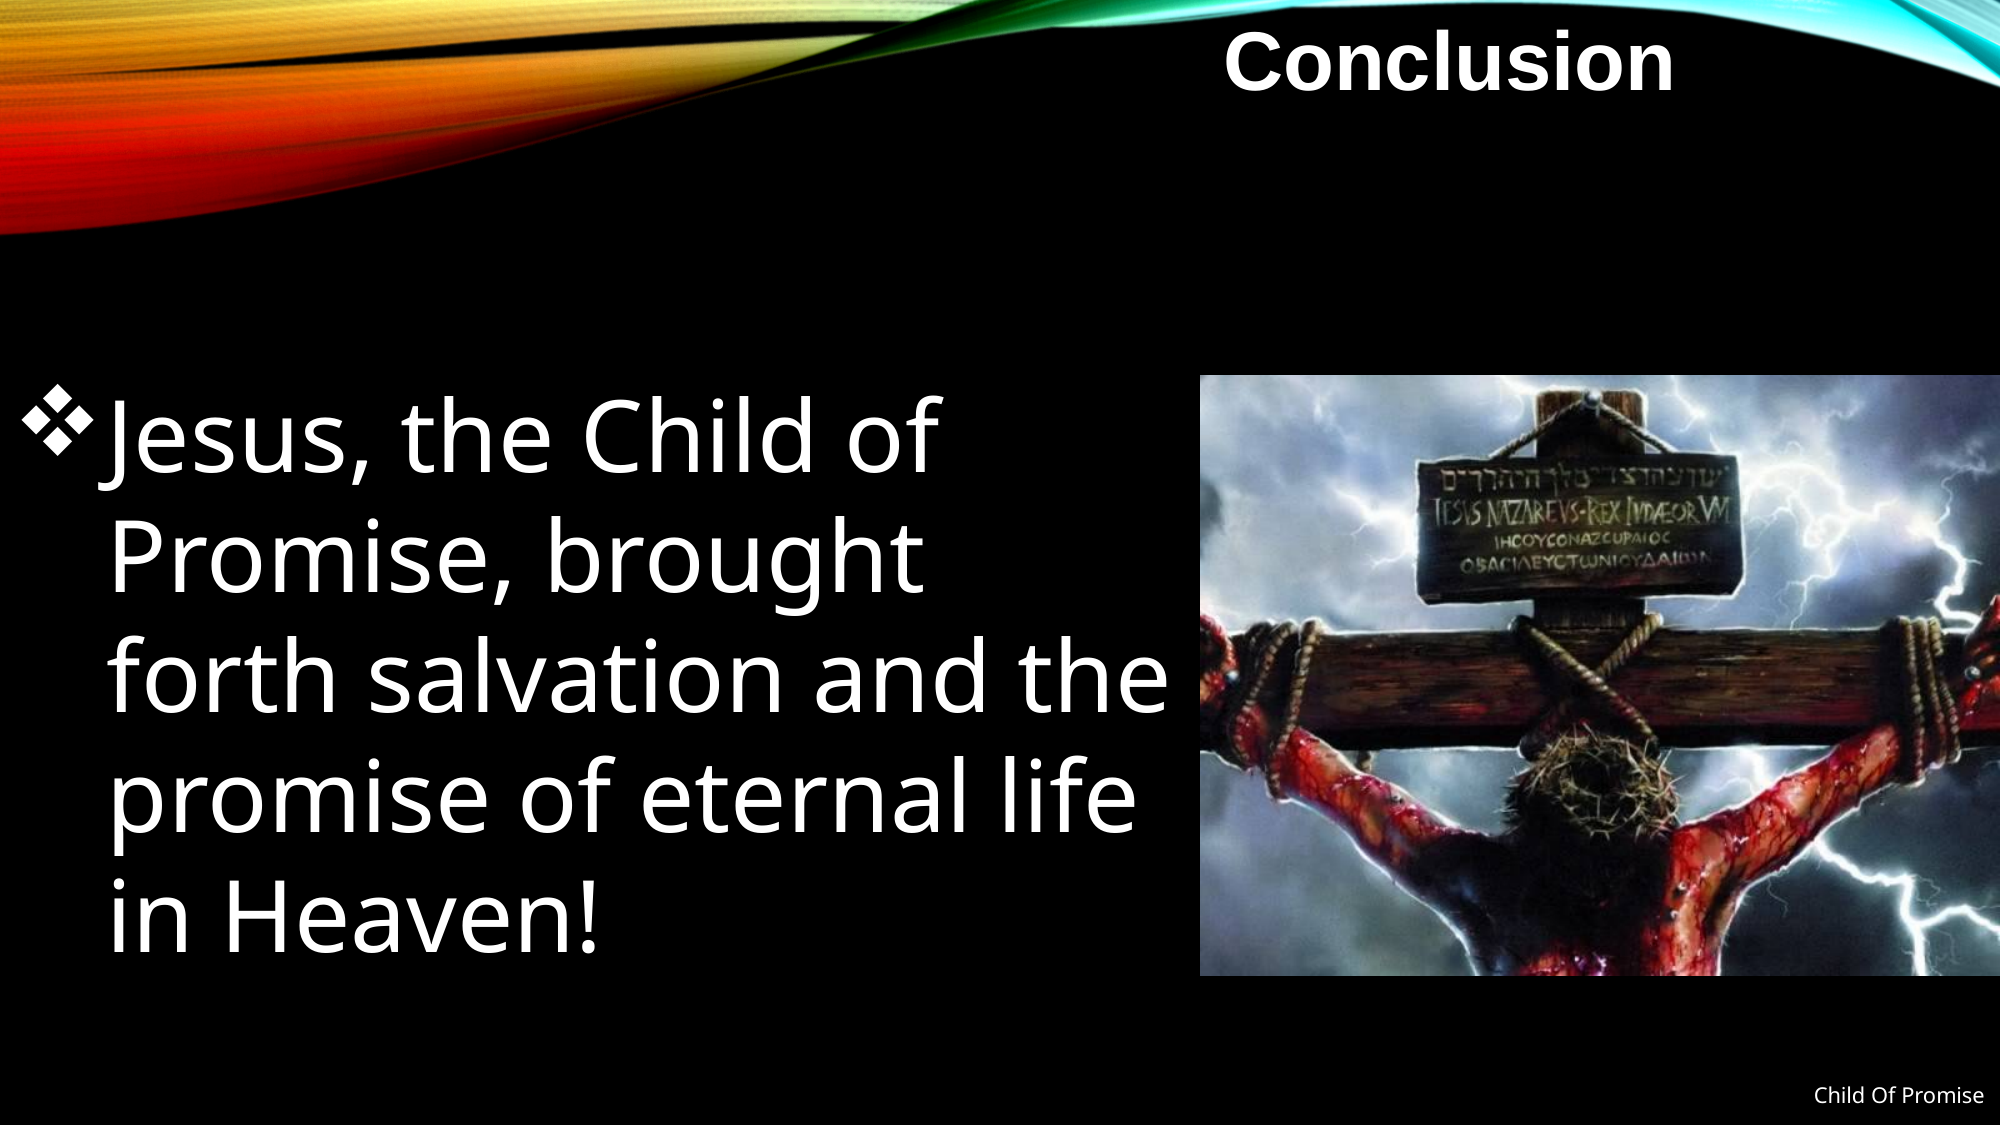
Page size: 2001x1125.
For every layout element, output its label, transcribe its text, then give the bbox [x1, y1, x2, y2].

text_box Jesus, the Child of Promise, brought forth salvation and the promise of eternal life in Heaven! [0, 364, 1200, 980]
footer Child Of Promise [0, 1065, 2000, 1125]
picture [1199, 375, 2000, 976]
text_box Conclusion [1149, 0, 1750, 115]
picture [0, 0, 2000, 237]
